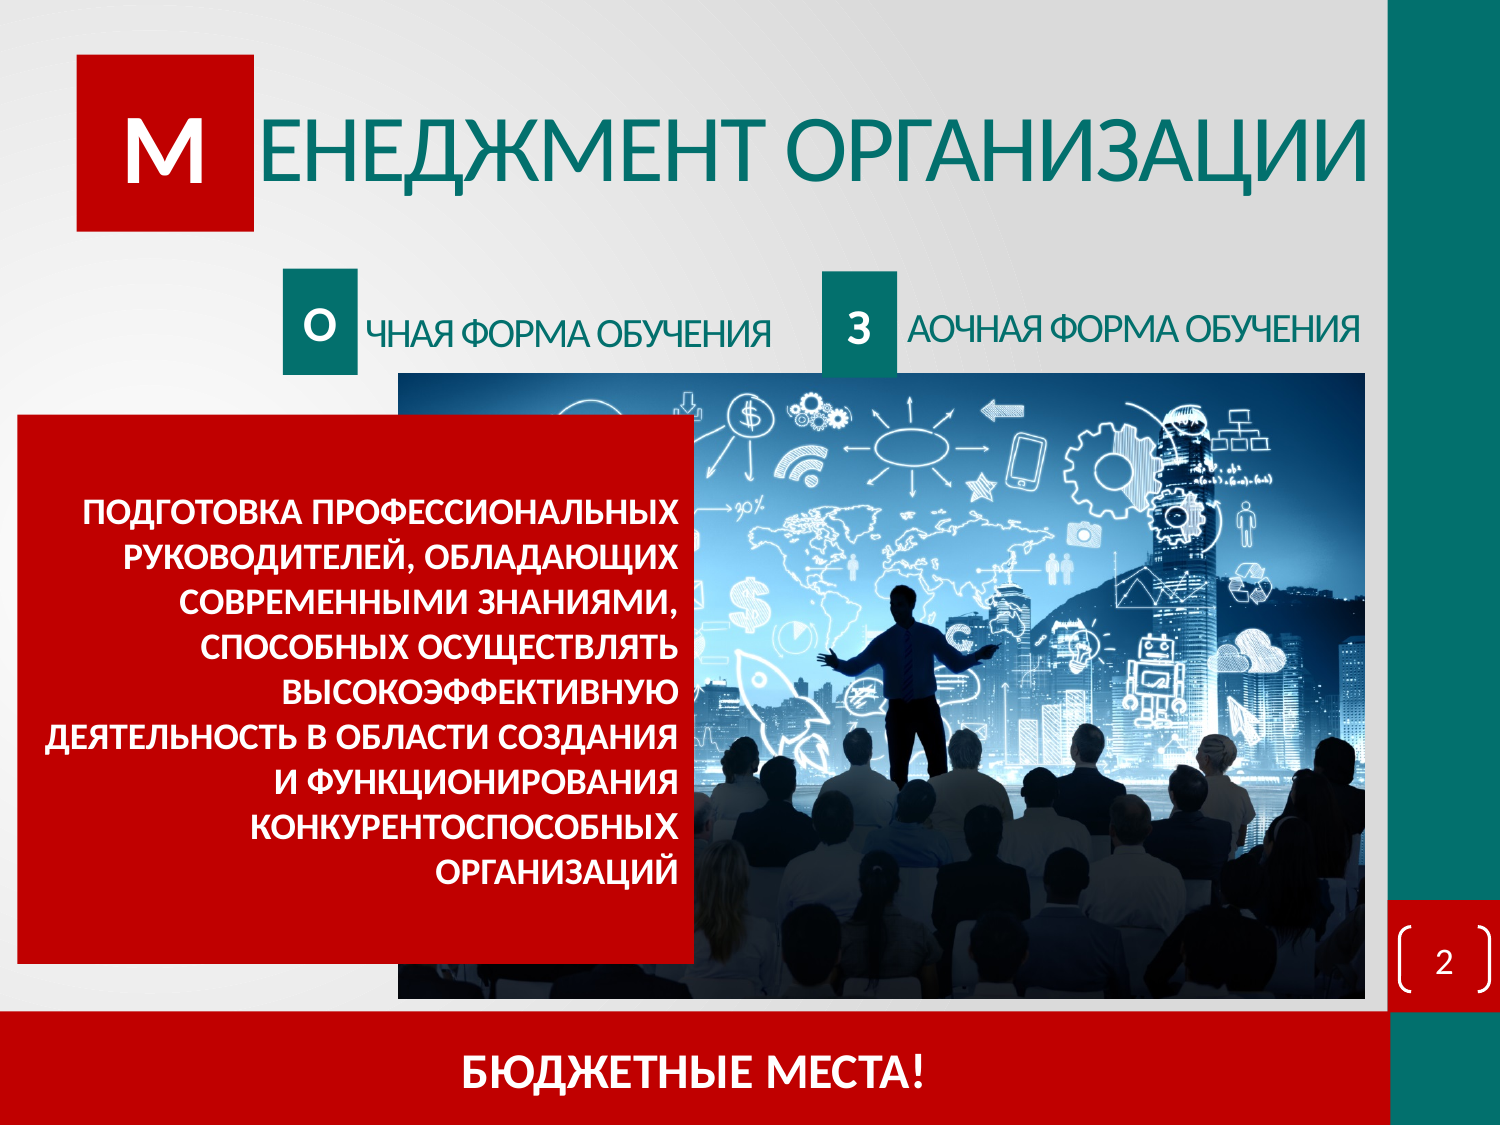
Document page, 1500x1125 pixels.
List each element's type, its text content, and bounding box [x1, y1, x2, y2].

slide_number 2 [1397, 925, 1492, 994]
picture [397, 372, 1365, 1000]
text_box АОЧНАЯ ФОРМА ОБУЧЕНИЯ [892, 290, 1411, 362]
title ЕНЕДЖМЕНТ ОРГАНИЗАЦИИ [242, 54, 1391, 232]
text_box З [820, 269, 899, 366]
text_box БЮДЖЕТНЫЕ МЕСТА! [0, 1009, 1392, 1125]
text_box ЧНАЯ ФОРМА ОБУЧЕНИЯ [349, 295, 815, 366]
text_box М [75, 52, 256, 234]
text_box ПОДГОТОВКА ПРОФЕССИОНАЛЬНЫХ РУКОВОДИТЕЛЕЙ, ОБЛАДАЮЩИХ СОВРЕМЕННЫМИ ЗНАНИЯМИ, СПОСОБНЫХ ОСУЩЕСТВЛЯТЬ ВЫСОКОЭФФЕКТИВНУЮ ДЕЯТЕЛЬНОСТЬ В ОБЛАСТИ СОЗДАНИЯ И ФУНКЦИОНИРОВАНИЯ КОНКУРЕНТОСПОСОБНЫХ ОРГАНИЗАЦИЙ [15, 412, 395, 966]
text_box О [281, 266, 360, 377]
